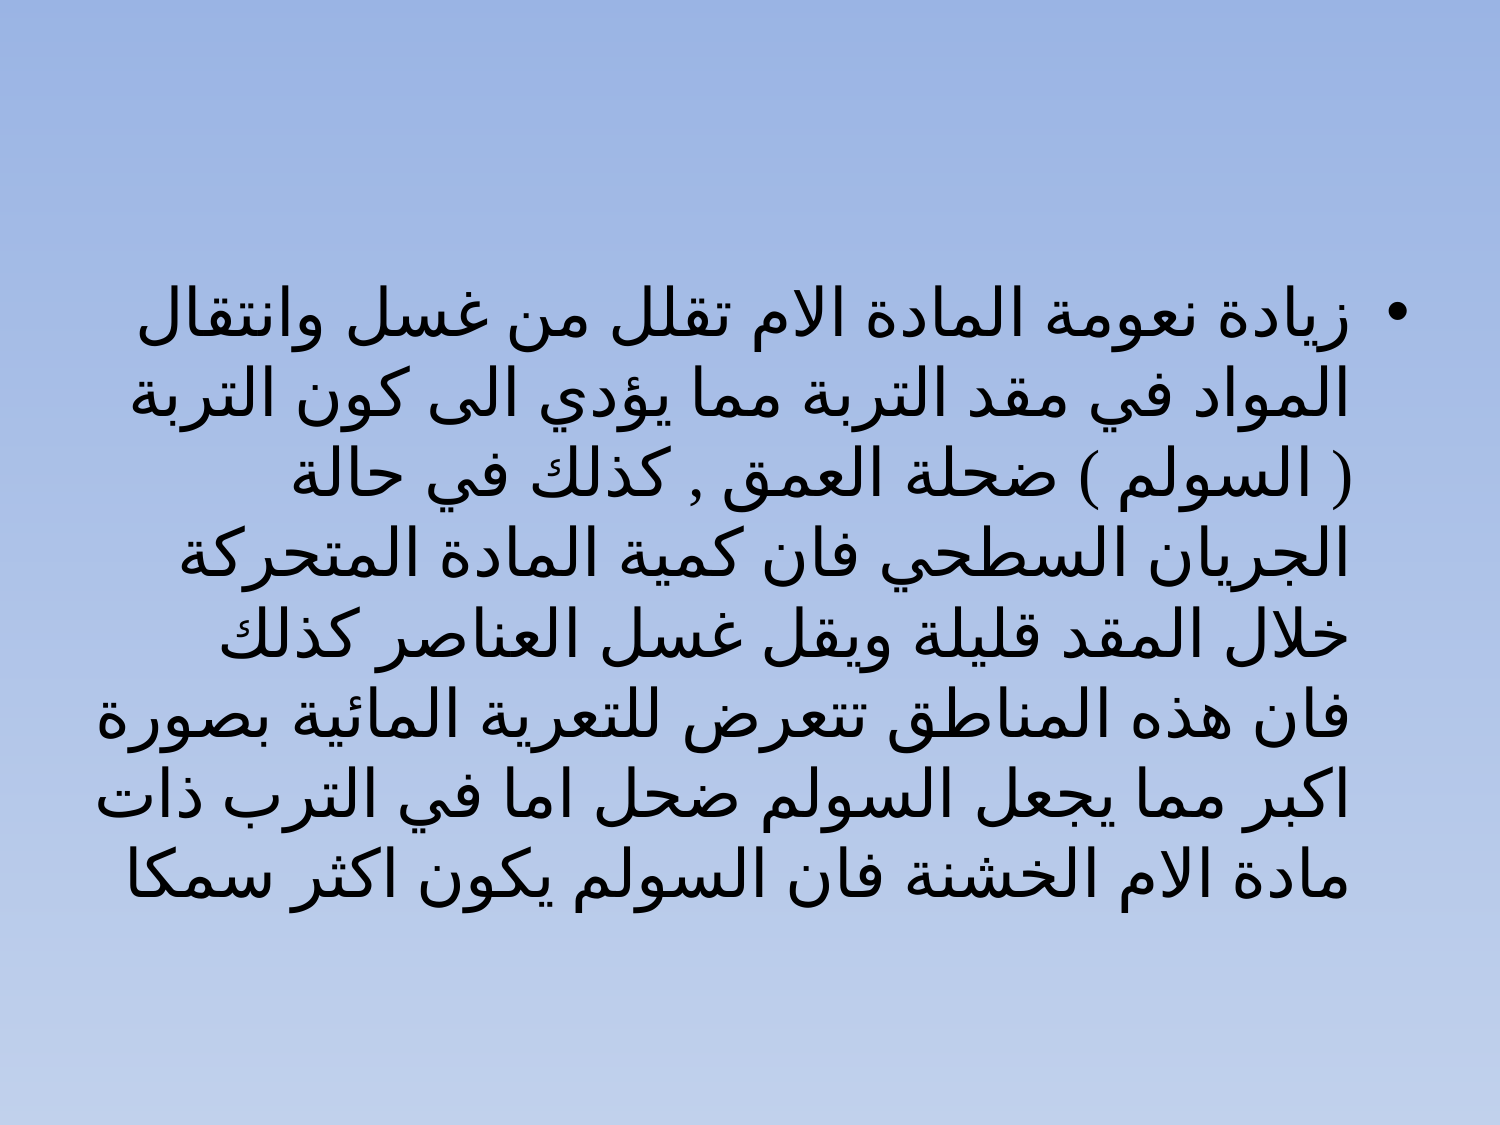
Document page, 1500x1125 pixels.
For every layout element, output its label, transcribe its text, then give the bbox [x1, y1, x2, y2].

list زيادة نعومة المادة الام تقلل من غسل وانتقال المواد في مقد التربة مما يؤدي الى كون التربة ( السولم ) ضحلة العمق , كذلك في حالة الجريان السطحي فان كمية المادة المتحركة خلال المقد قليلة ويقل غسل العناصر كذلك فان هذه المناطق تتعرض للتعرية المائية بصورة اكبر مما يجعل السولم ضحل اما في الترب ذات مادة الام الخشنة فان السولم يكون اكثر سمكا [75, 262, 1425, 1005]
